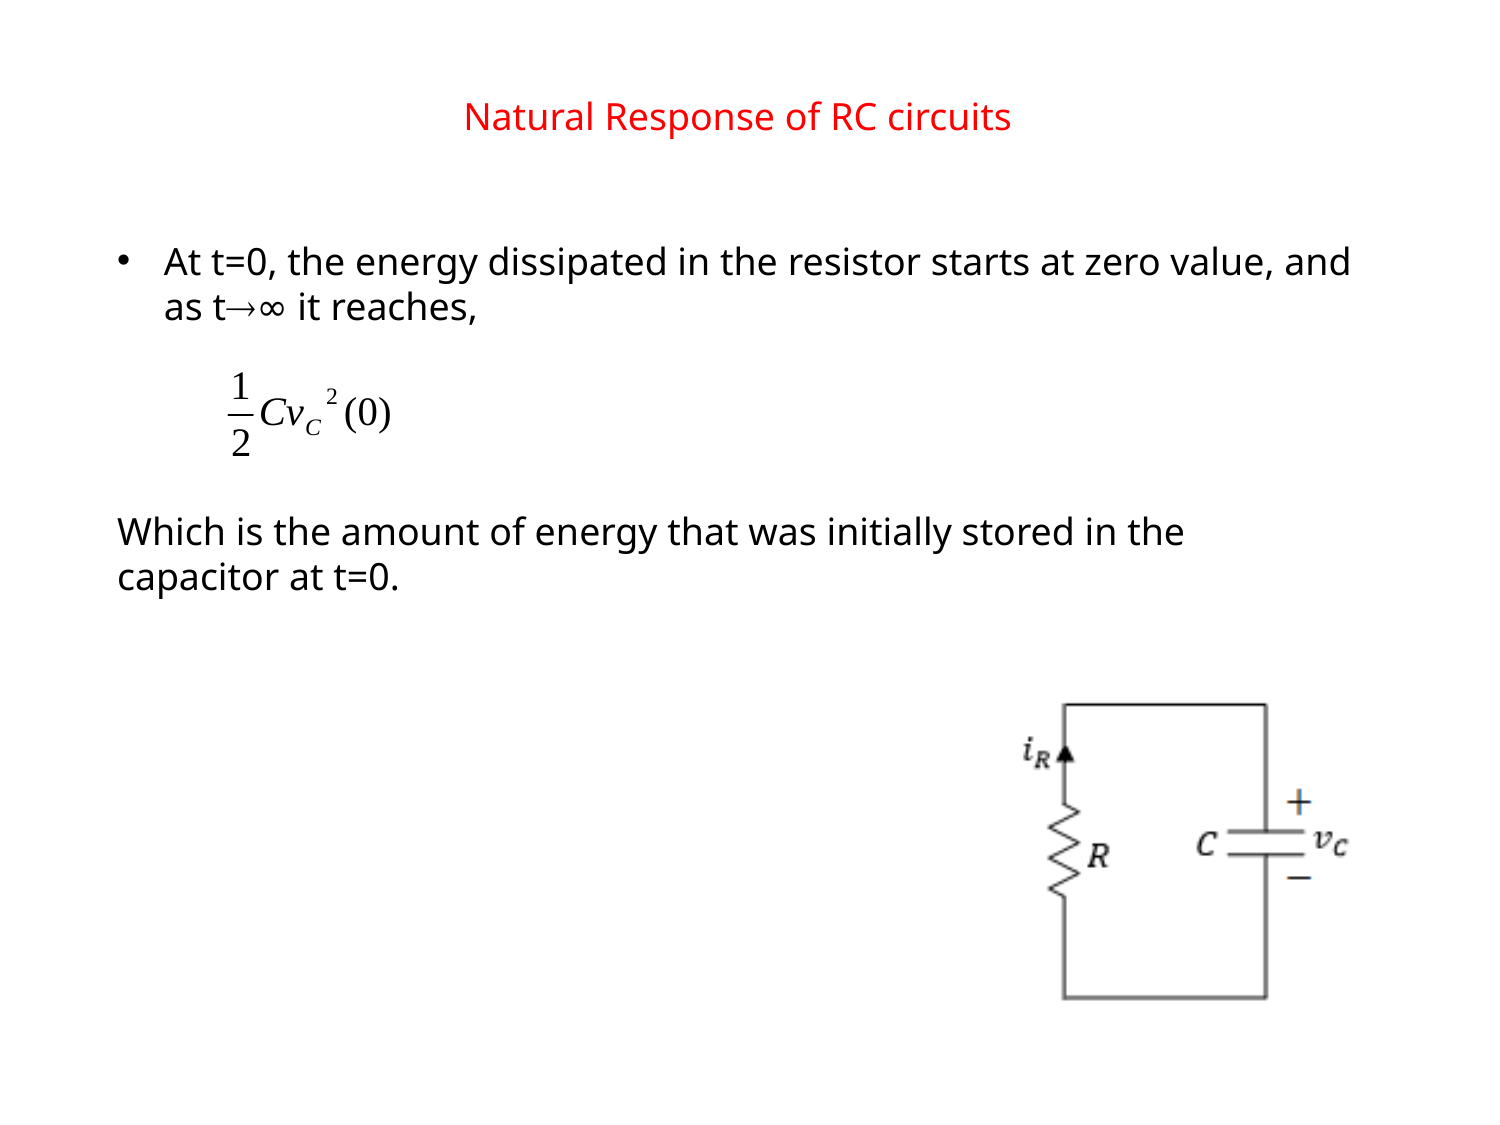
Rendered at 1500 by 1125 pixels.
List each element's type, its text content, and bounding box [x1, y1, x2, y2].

text_box Natural Response of RC circuits [448, 85, 1028, 145]
picture [991, 659, 1372, 1047]
text_box At t=0, the energy dissipated in the resistor starts at zero value, and as t∞ it reaches, Which is the amount of energy that was initially stored in the capacitor at t=0. [102, 230, 1374, 740]
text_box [221, 361, 399, 466]
